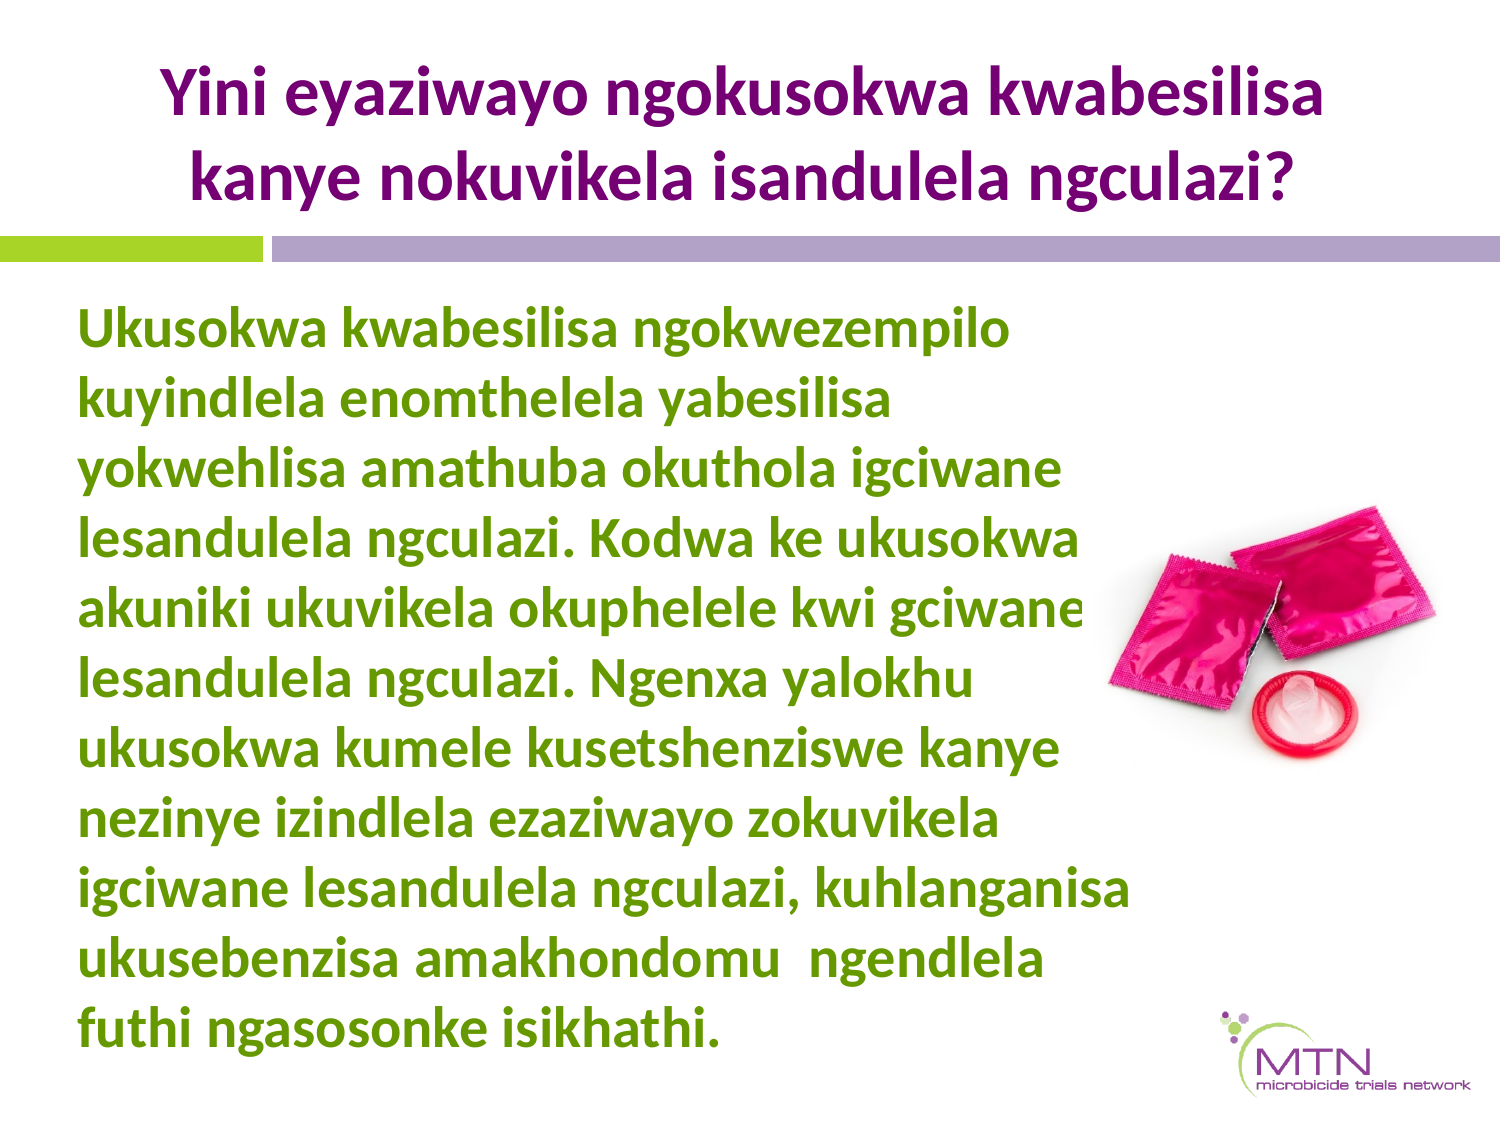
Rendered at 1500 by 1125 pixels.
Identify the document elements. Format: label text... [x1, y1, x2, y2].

picture [1220, 1011, 1472, 1099]
picture [1081, 487, 1471, 838]
text_box Yini eyaziwayo ngokusokwa kwabesilisa kanye nokuvikela isandulela ngculazi? [62, 37, 1425, 222]
title Ukusokwa kwabesilisa ngokwezempilo kuyindlela enomthelela yabesilisa yokwehlisa amathuba okuthola igciwane lesandulela ngculazi. Kodwa ke ukusokwa akuniki ukuvikela okuphelele kwi gciwane lesandulela ngculazi. Ngenxa yalokhu ukusokwa kumele kusetshenziswe kanye nezinye izindlela ezaziwayo zokuvikela igciwane lesandulela ngculazi, kuhlanganisa ukusebenzisa amakhondomu ngendlela futhi ngasosonke isikhathi. [62, 299, 1175, 1098]
picture [0, 236, 1500, 262]
